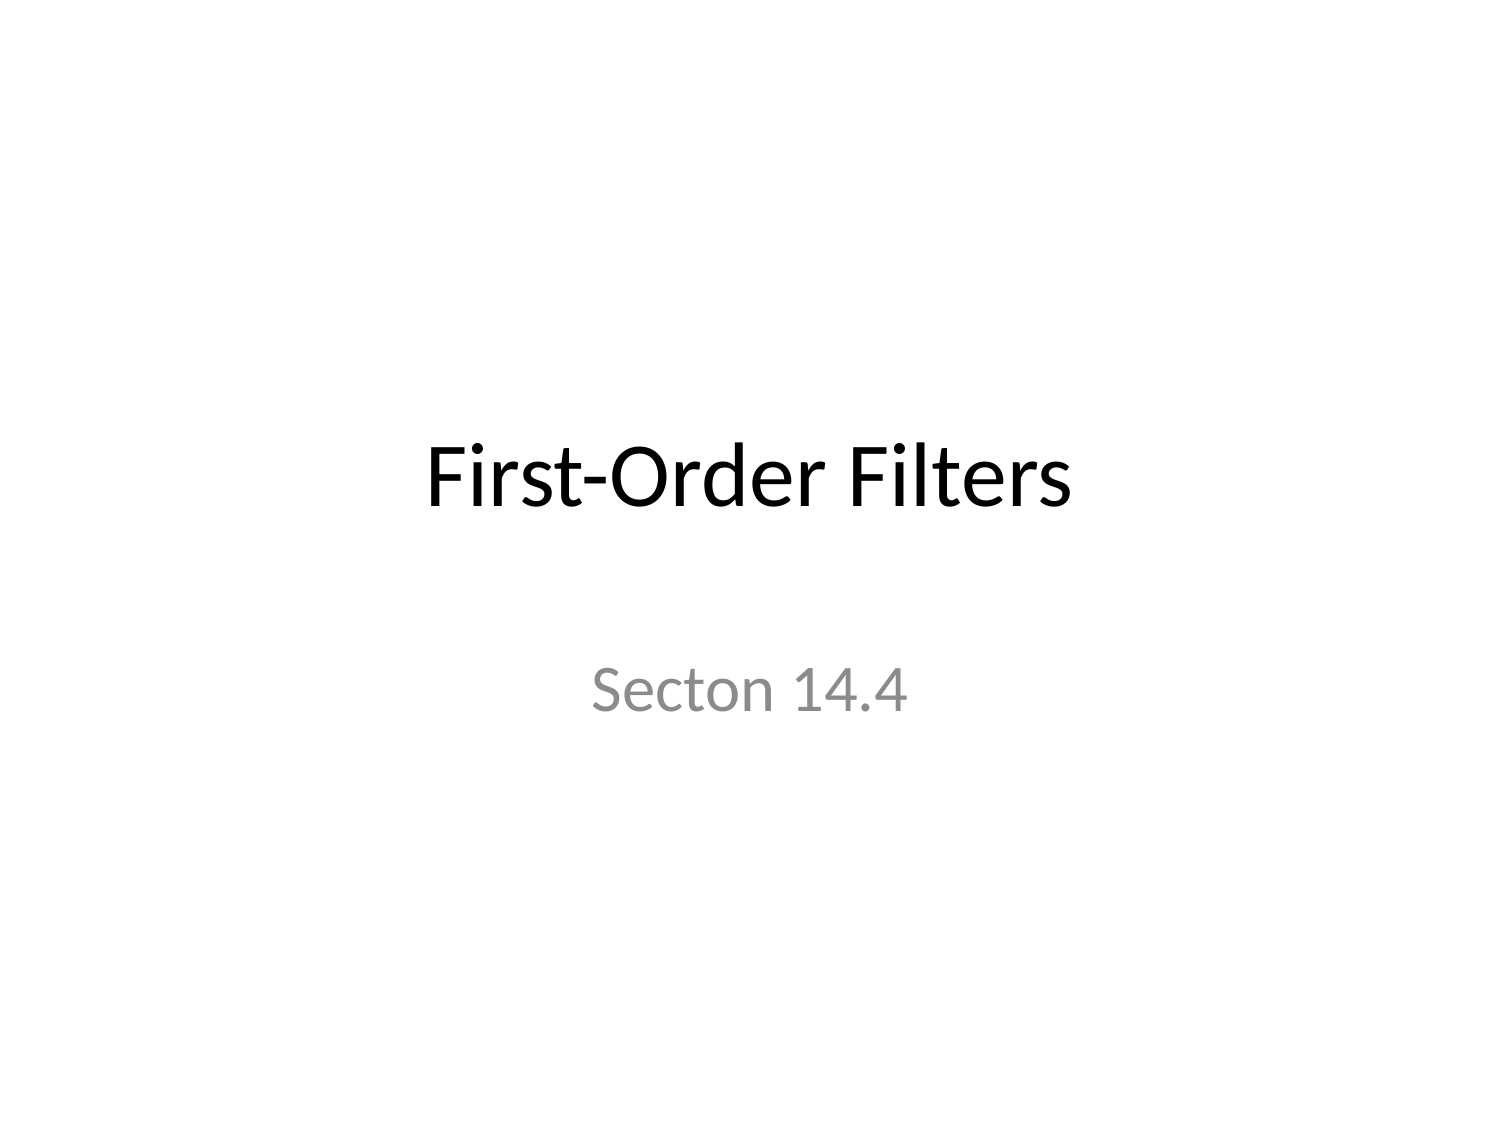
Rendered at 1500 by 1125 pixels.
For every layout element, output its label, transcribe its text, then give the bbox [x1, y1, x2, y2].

title First-Order Filters [112, 349, 1388, 591]
subtitle Secton 14.4 [225, 637, 1275, 925]
